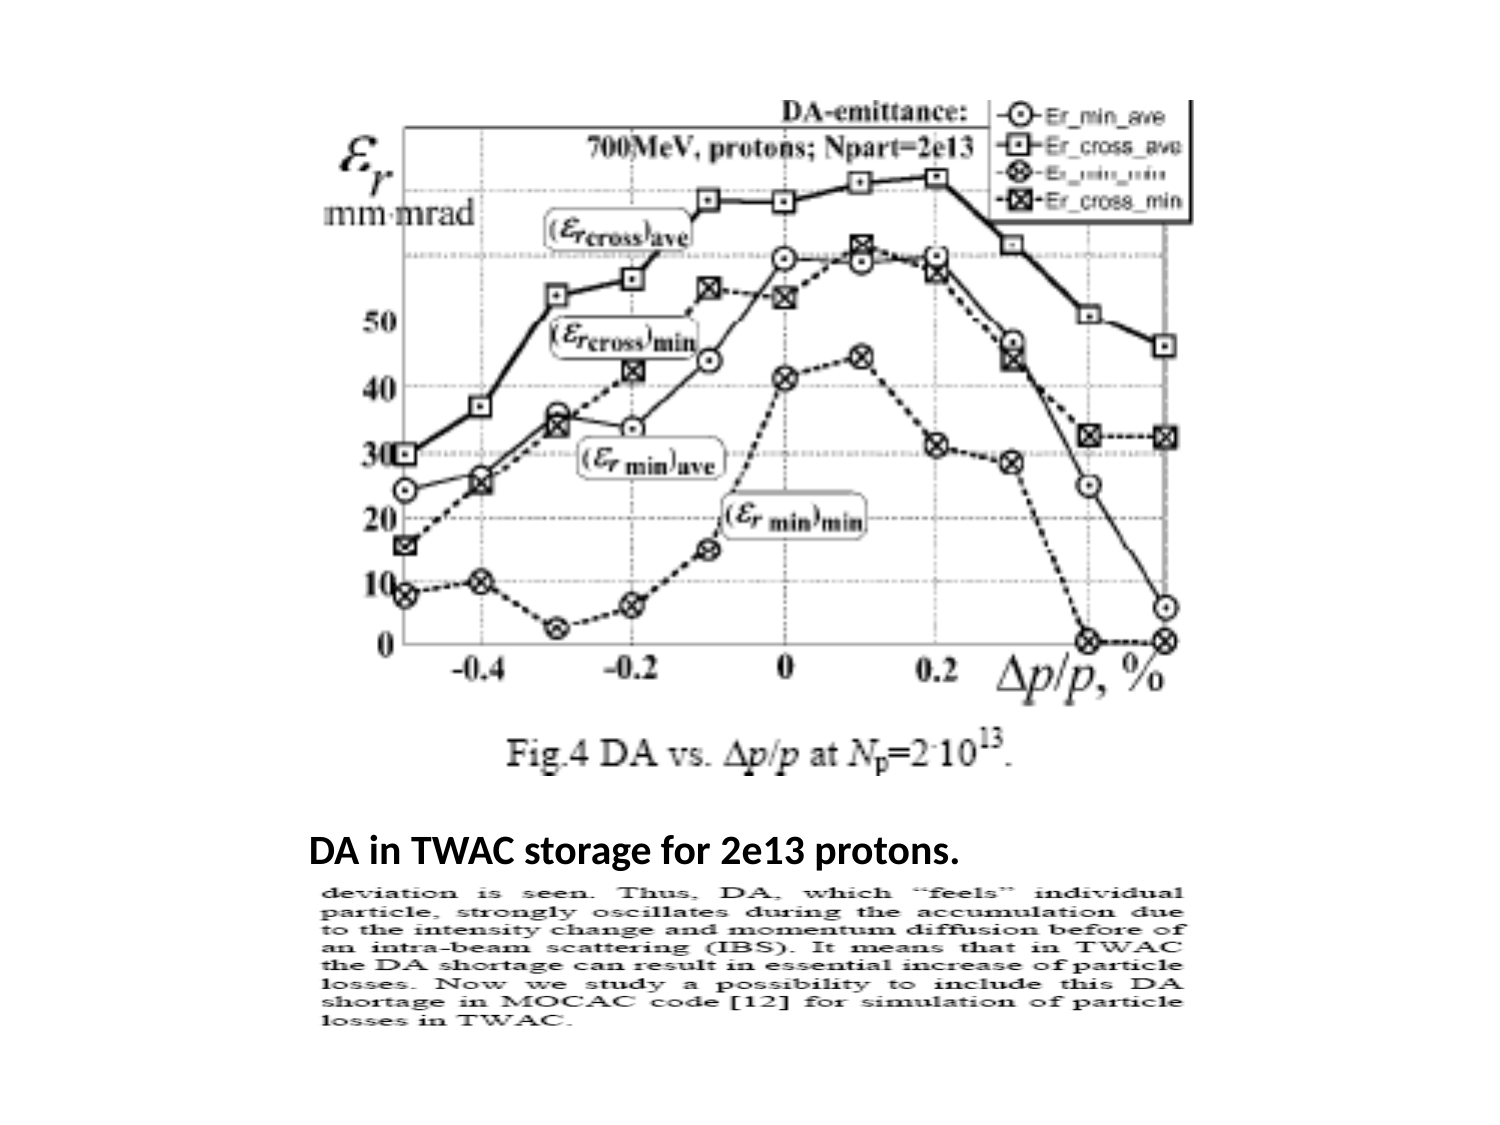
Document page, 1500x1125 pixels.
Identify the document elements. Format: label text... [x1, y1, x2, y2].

picture [304, 878, 1196, 1029]
picture [293, 100, 1195, 776]
title DA in TWAC storage for 2e13 protons. [294, 787, 1194, 881]
